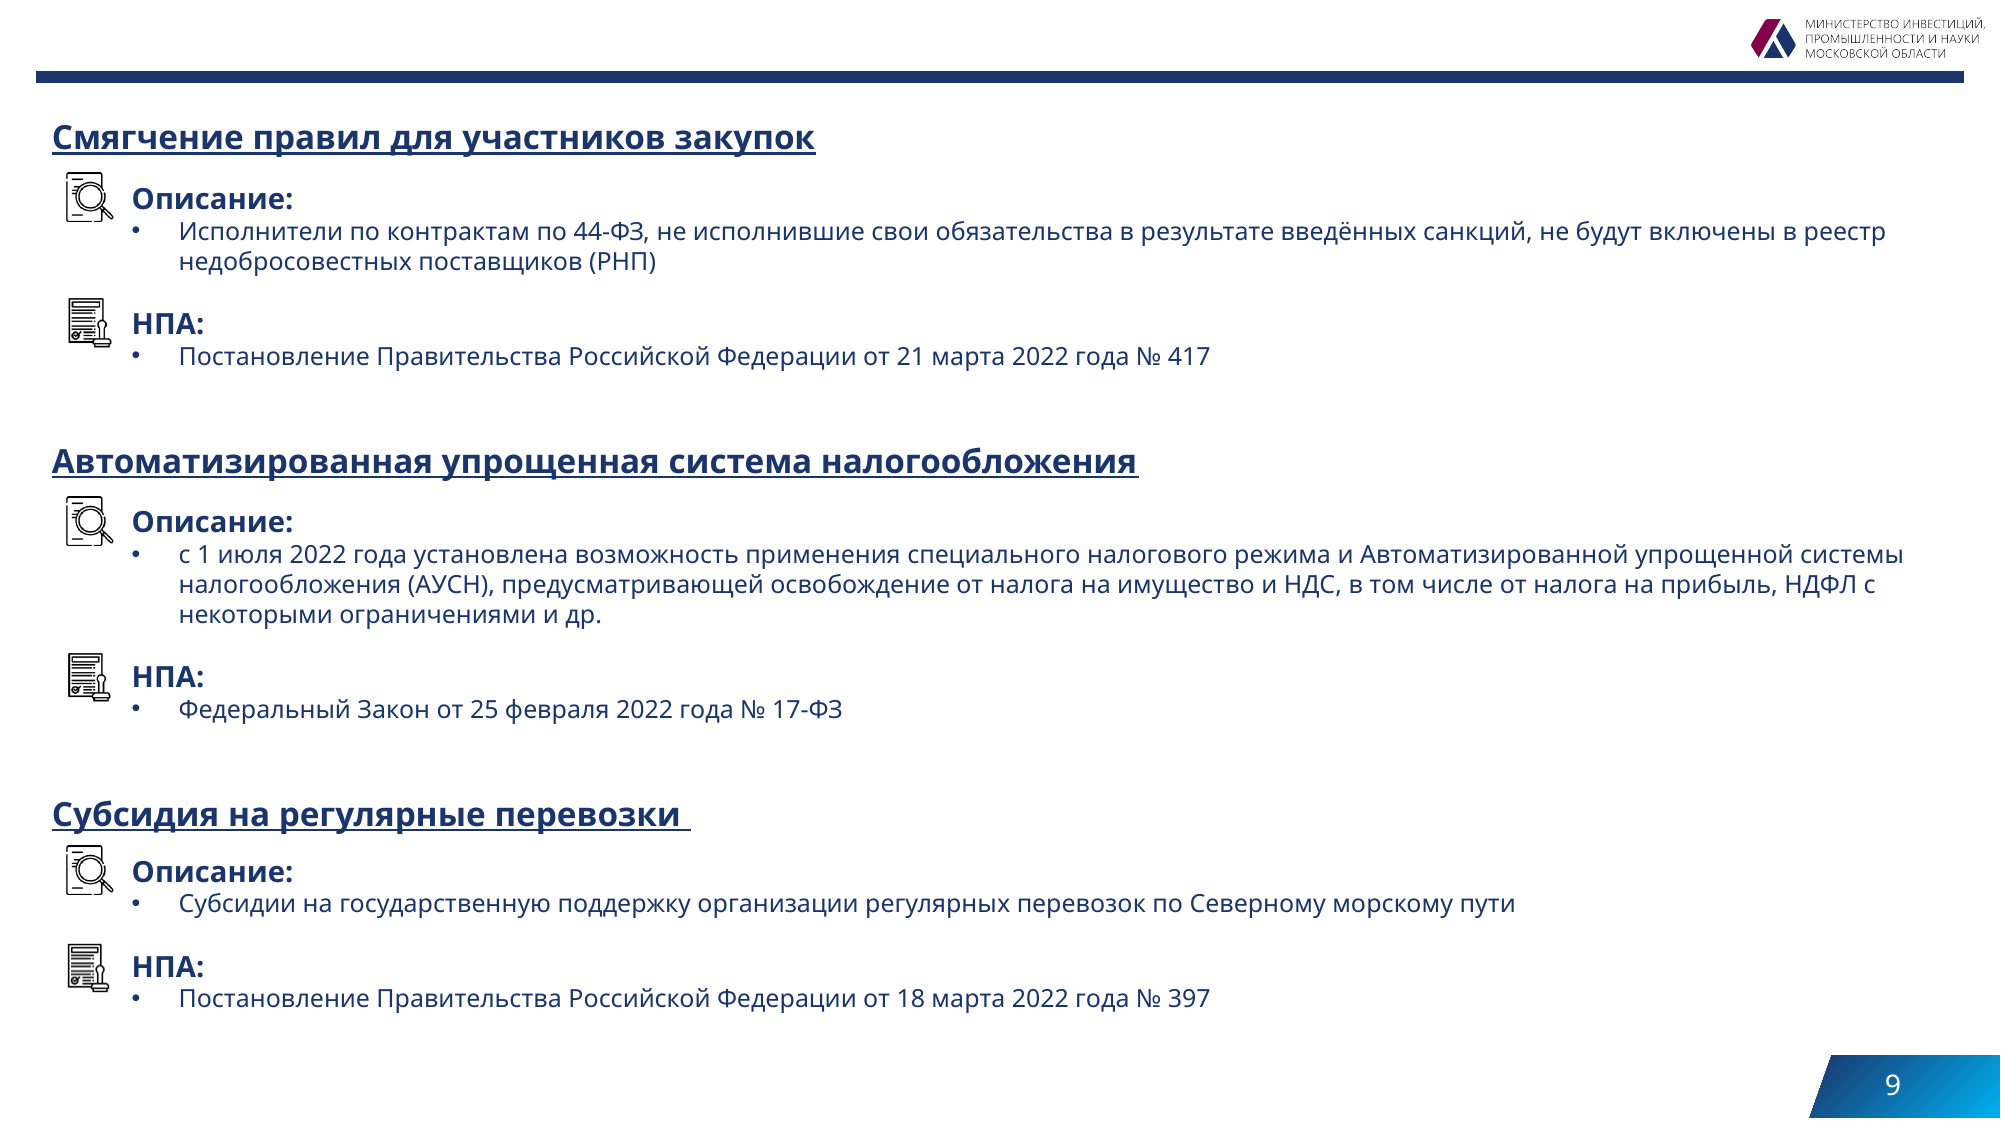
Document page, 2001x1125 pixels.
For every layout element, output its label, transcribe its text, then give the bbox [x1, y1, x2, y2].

picture [61, 652, 111, 702]
picture [64, 845, 115, 895]
picture [1751, 17, 1985, 58]
slide_number 9 [1831, 1056, 1917, 1117]
text_box Субсидия на регулярные перевозки [37, 785, 2000, 841]
text_box Описание: Субсидии на государственную поддержку организации регулярных перевозок по Северному морскому пути НПА: Постановление Правительства Российской Федерации от 18 марта 2022 года № 397 [116, 845, 2000, 1049]
picture [60, 943, 110, 993]
picture [64, 172, 115, 223]
text_box Описание: Исполнители по контрактам по 44-ФЗ, не исполнившие свои обязательства в результате введённых санкций, не будут включены в реестр недобросовестных поставщиков (РНП) НПА: Постановление Правительства Российской Федерации от 21 марта 2022 года № 417 [116, 172, 2000, 382]
text_box Автоматизированная упрощенная система налогообложения [37, 432, 2000, 488]
picture [61, 297, 112, 348]
text_box Смягчение правил для участников закупок [37, 109, 2000, 164]
text_box Описание: с 1 июля 2022 года установлена возможность применения специального налогового режима и Автоматизированной упрощенной системы налогообложения (АУСН), предусматривающей освобождение от налога на имущество и НДС, в том числе от налога на прибыль, НДФЛ с некоторыми ограничениями и др. НПА: Федеральный Закон от 25 февраля 2022 года № 17-ФЗ [116, 495, 2000, 735]
picture [64, 496, 115, 546]
